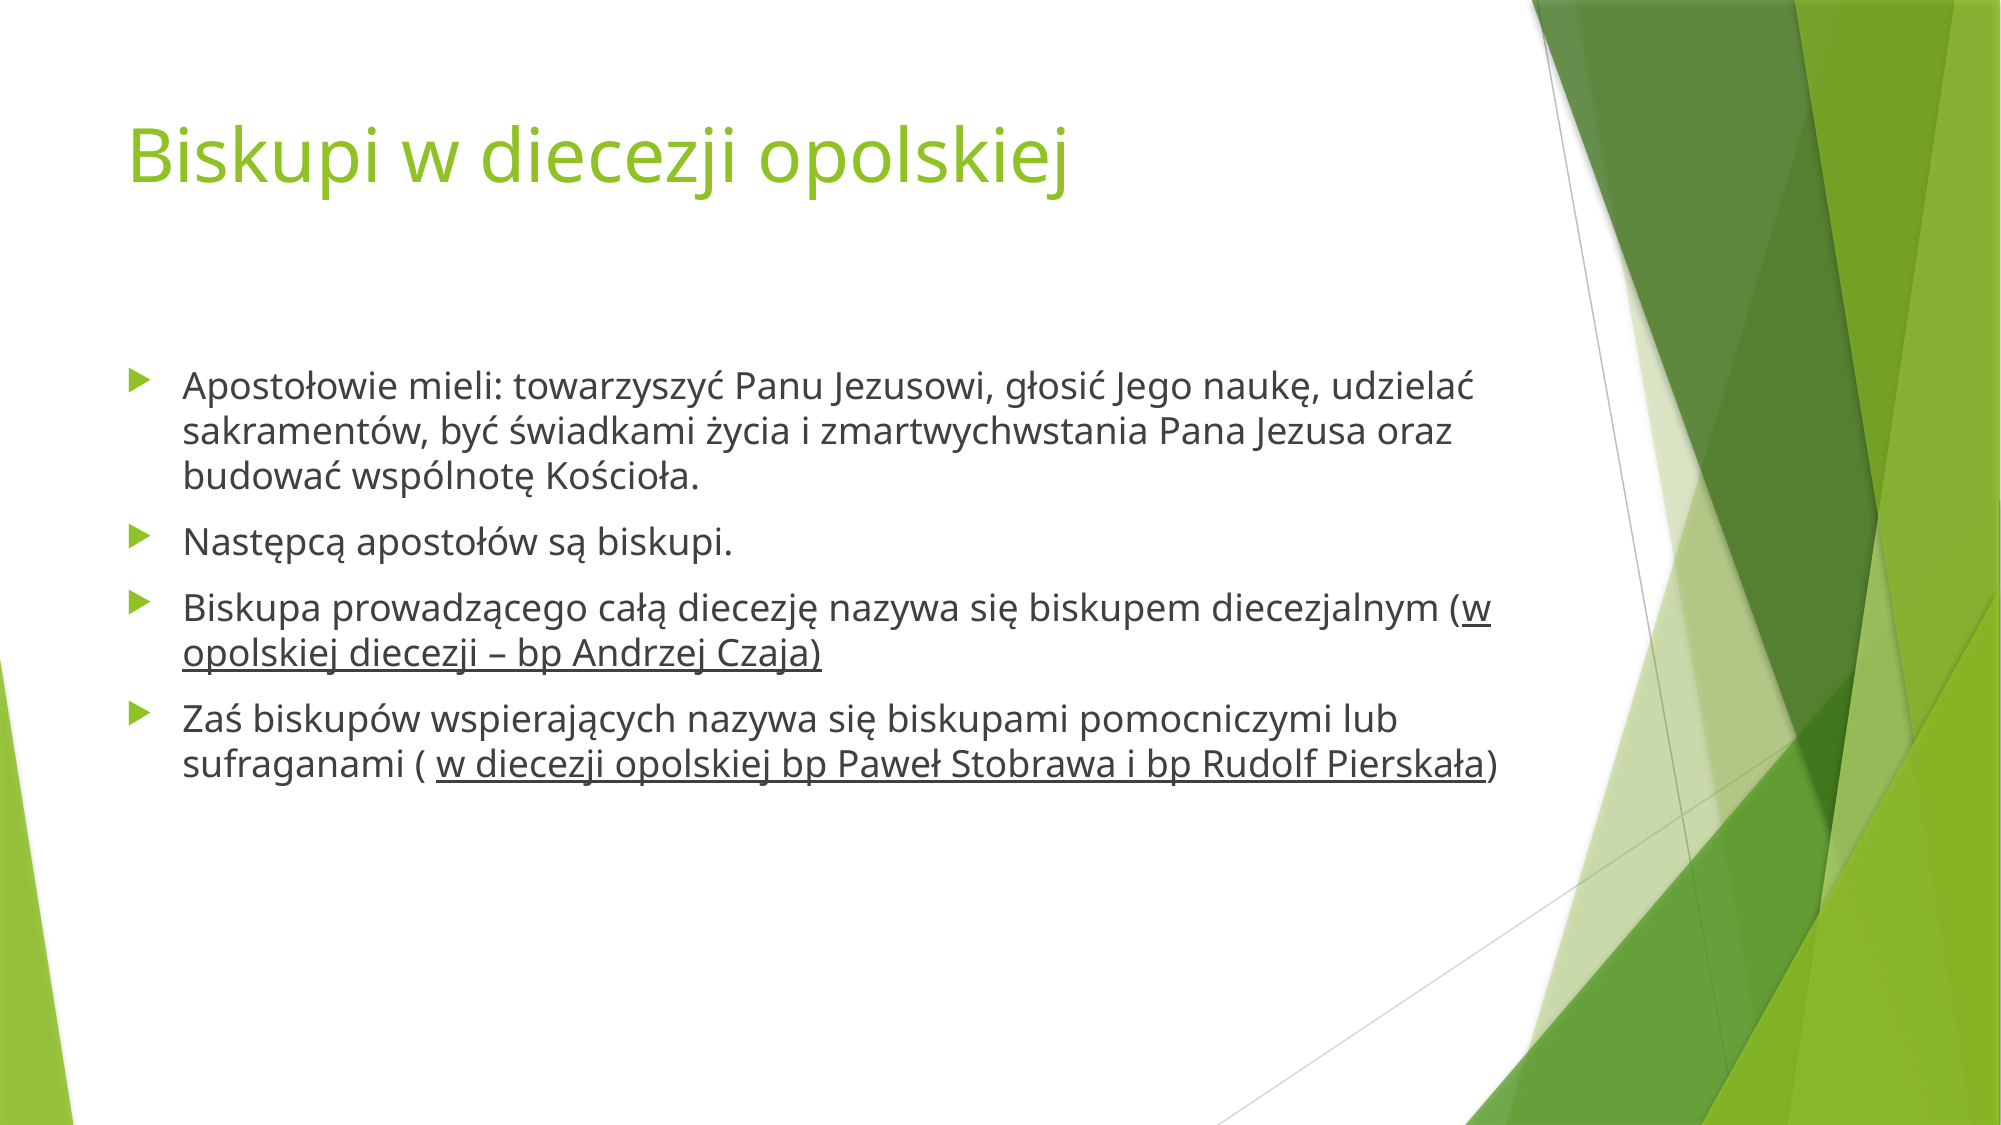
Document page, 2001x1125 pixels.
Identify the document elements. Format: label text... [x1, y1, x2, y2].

list Apostołowie mieli: towarzyszyć Panu Jezusowi, głosić Jego naukę, udzielać sakramentów, być świadkami życia i zmartwychwstania Pana Jezusa oraz budować wspólnotę Kościoła. Następcą apostołów są biskupi. Biskupa prowadzącego całą diecezję nazywa się biskupem diecezjalnym (w opolskiej diecezji – bp Andrzej Czaja) Zaś biskupów wspierających nazywa się biskupami pomocniczymi lub sufraganami ( w diecezji opolskiej bp Paweł Stobrawa i bp Rudolf Pierskała) [111, 354, 1522, 992]
title Biskupi w diecezji opolskiej [111, 99, 1522, 317]
